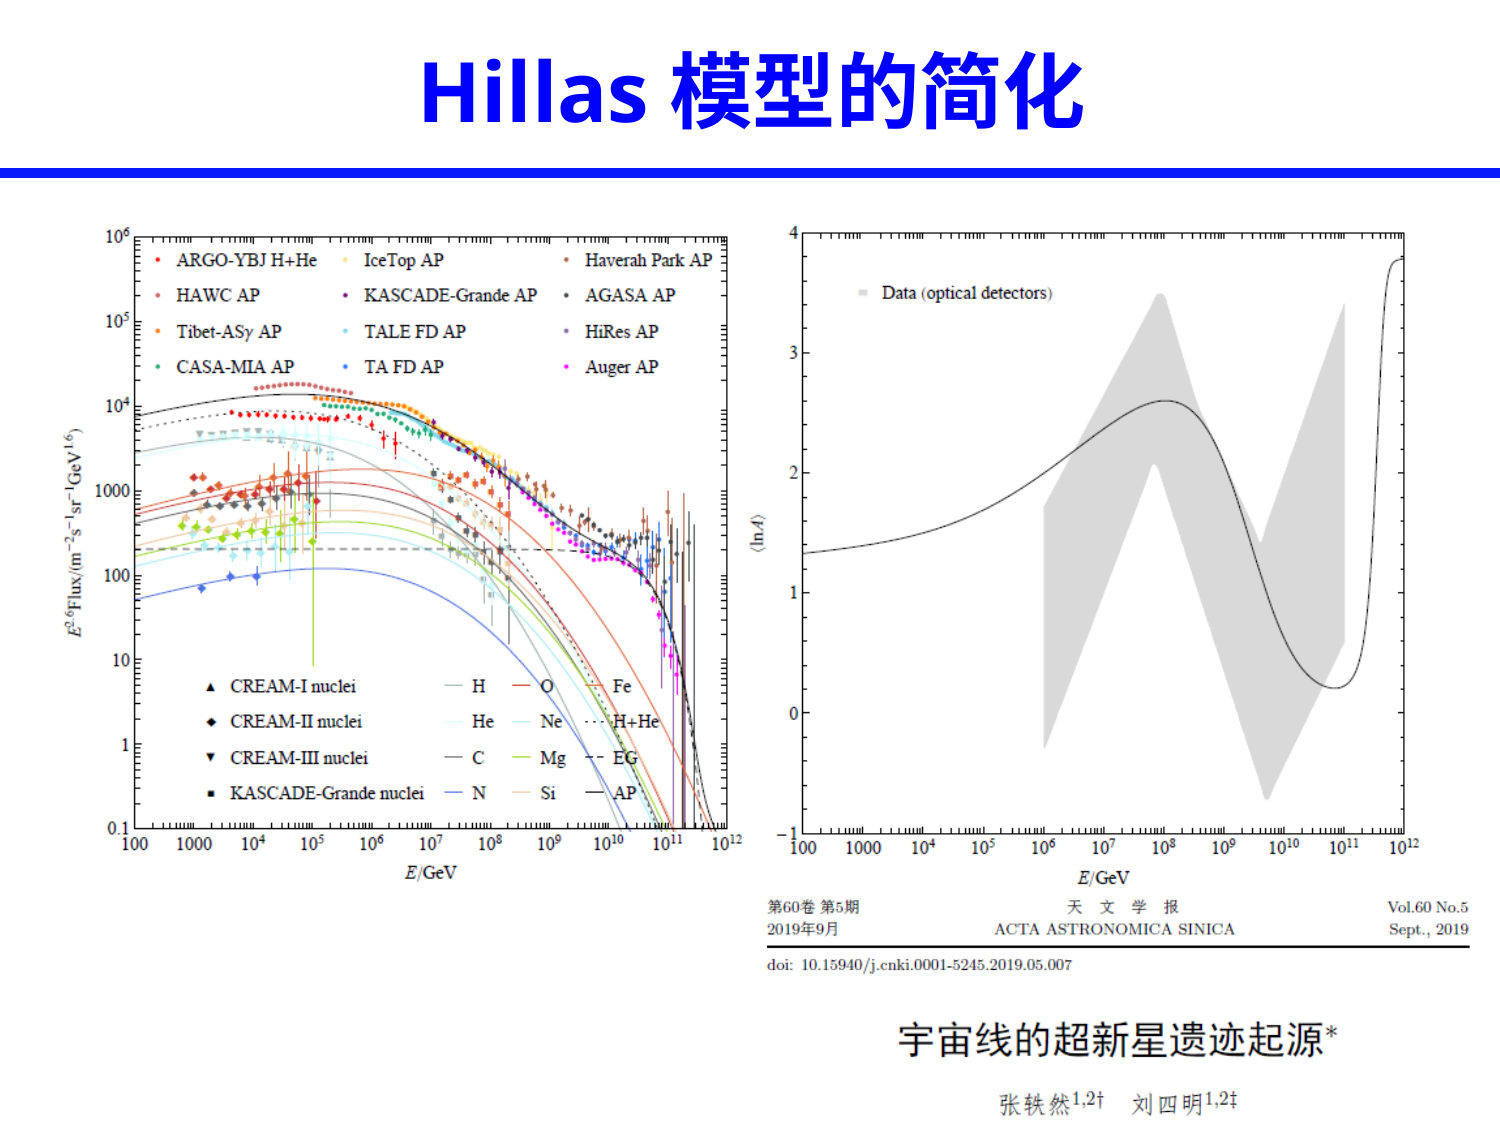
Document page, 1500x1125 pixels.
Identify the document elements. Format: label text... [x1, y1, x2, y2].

title Hillas模型的简化 [76, 0, 1427, 168]
picture [48, 212, 1471, 1122]
